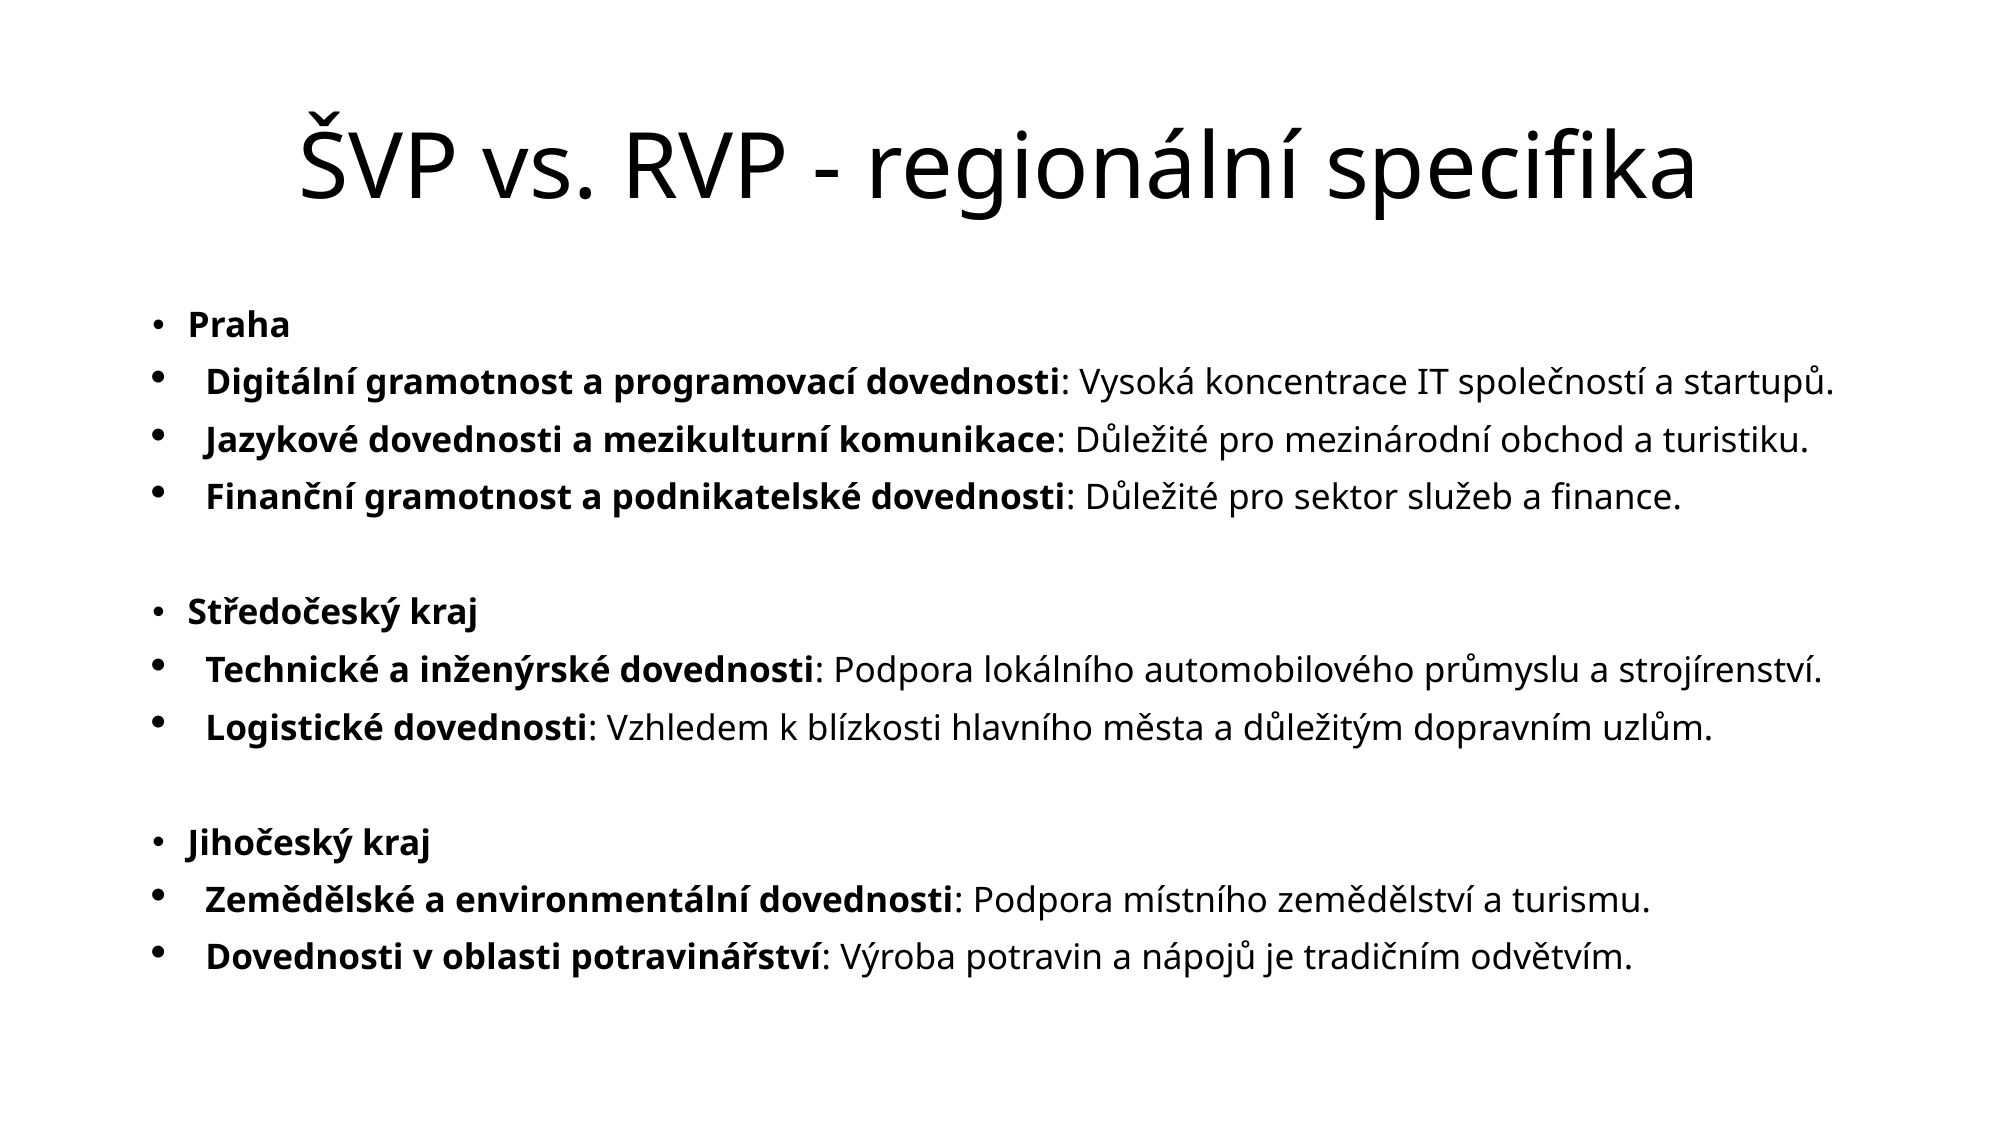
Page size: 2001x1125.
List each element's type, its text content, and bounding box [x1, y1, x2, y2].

list Praha Digitální gramotnost a programovací dovednosti: Vysoká koncentrace IT společností a startupů. Jazykové dovednosti a mezikulturní komunikace: Důležité pro mezinárodní obchod a turistiku. Finanční gramotnost a podnikatelské dovednosti: Důležité pro sektor služeb a finance. Středočeský kraj Technické a inženýrské dovednosti: Podpora lokálního automobilového průmyslu a strojírenství. Logistické dovednosti: Vzhledem k blízkosti hlavního města a důležitým dopravním uzlům. Jihočeský kraj Zemědělské a environmentální dovednosti: Podpora místního zemědělství a turismu. Dovednosti v oblasti potravinářství: Výroba potravin a nápojů je tradičním odvětvím. [137, 299, 1863, 1014]
title ŠVP vs. RVP - regionální specifika [137, 59, 1863, 278]
